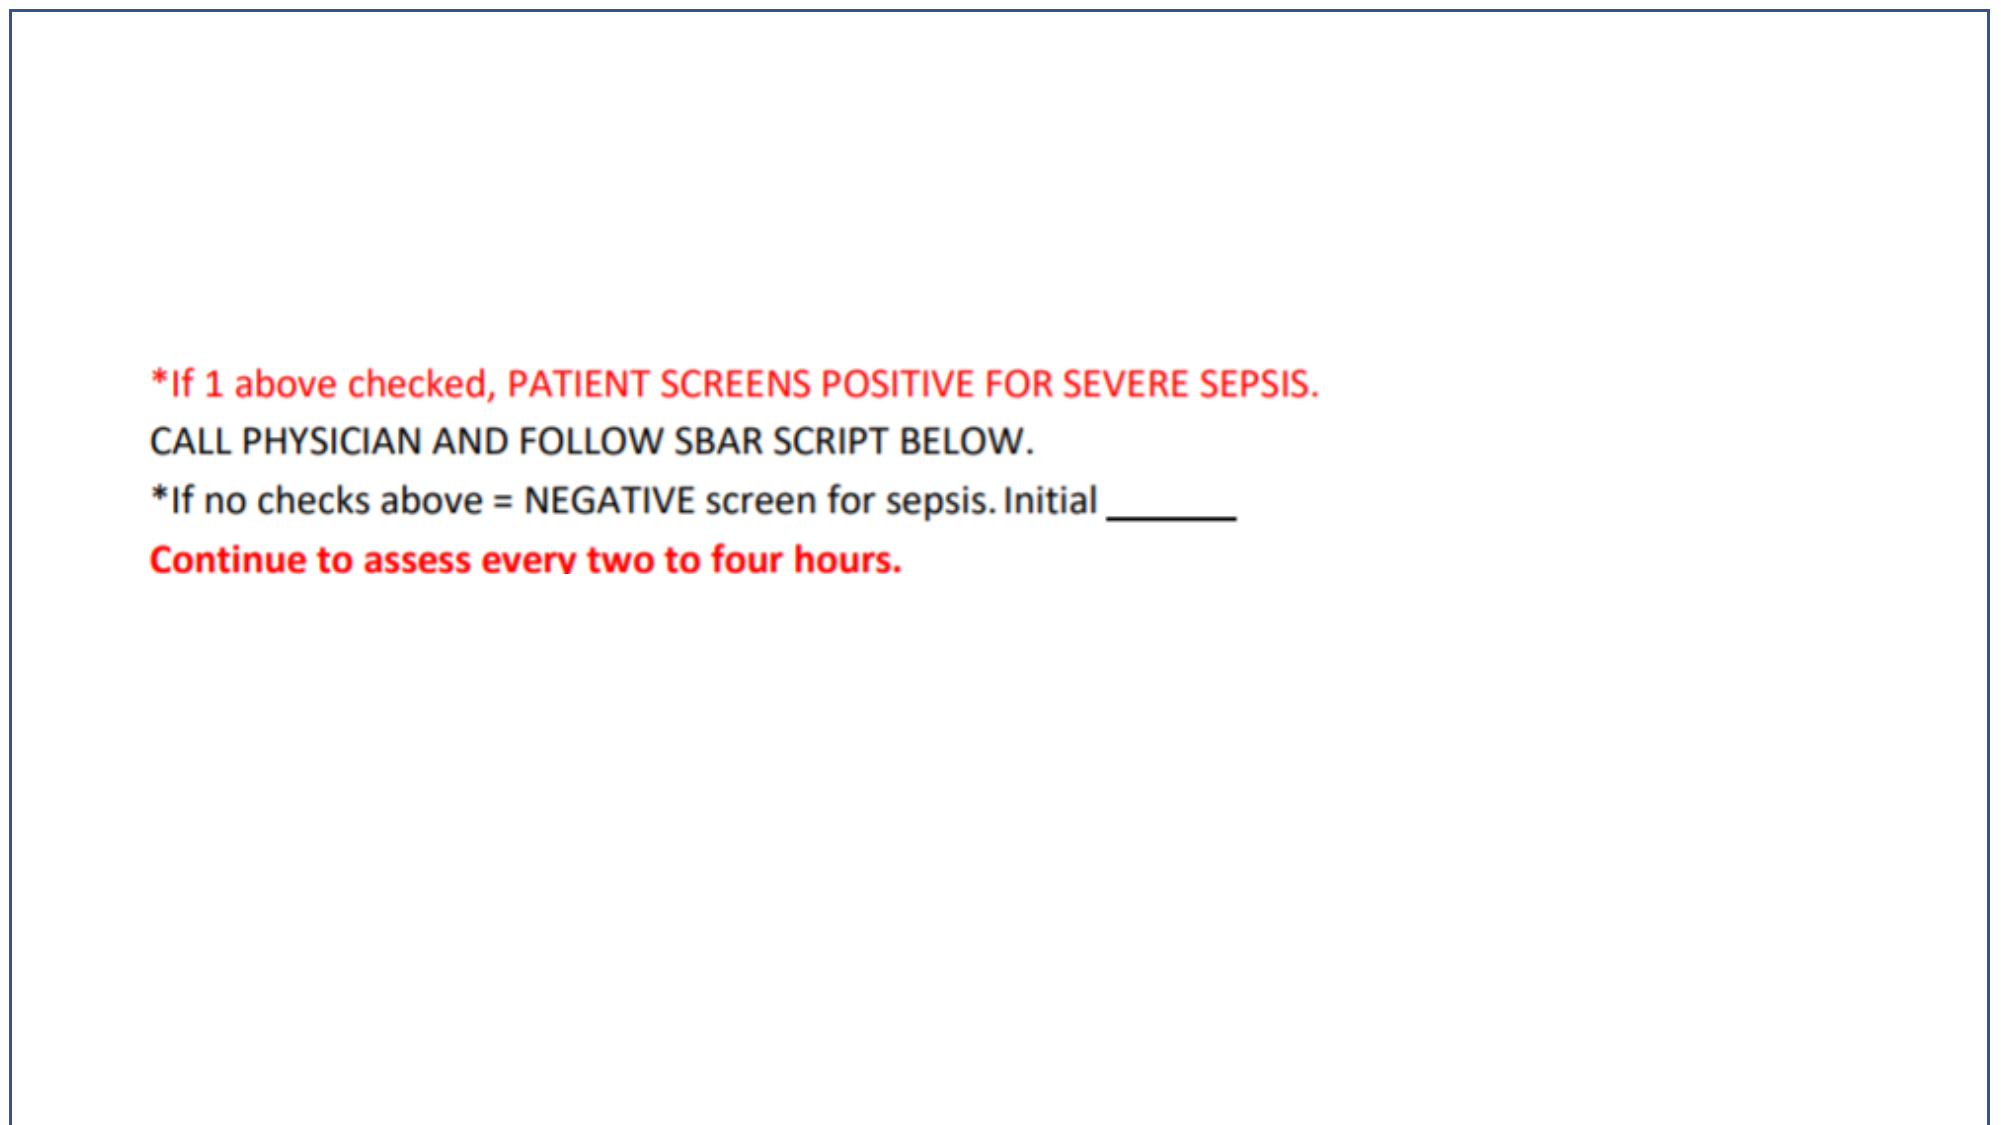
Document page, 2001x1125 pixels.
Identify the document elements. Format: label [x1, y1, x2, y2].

text_box [10, 10, 1990, 1125]
picture [28, 356, 1972, 574]
